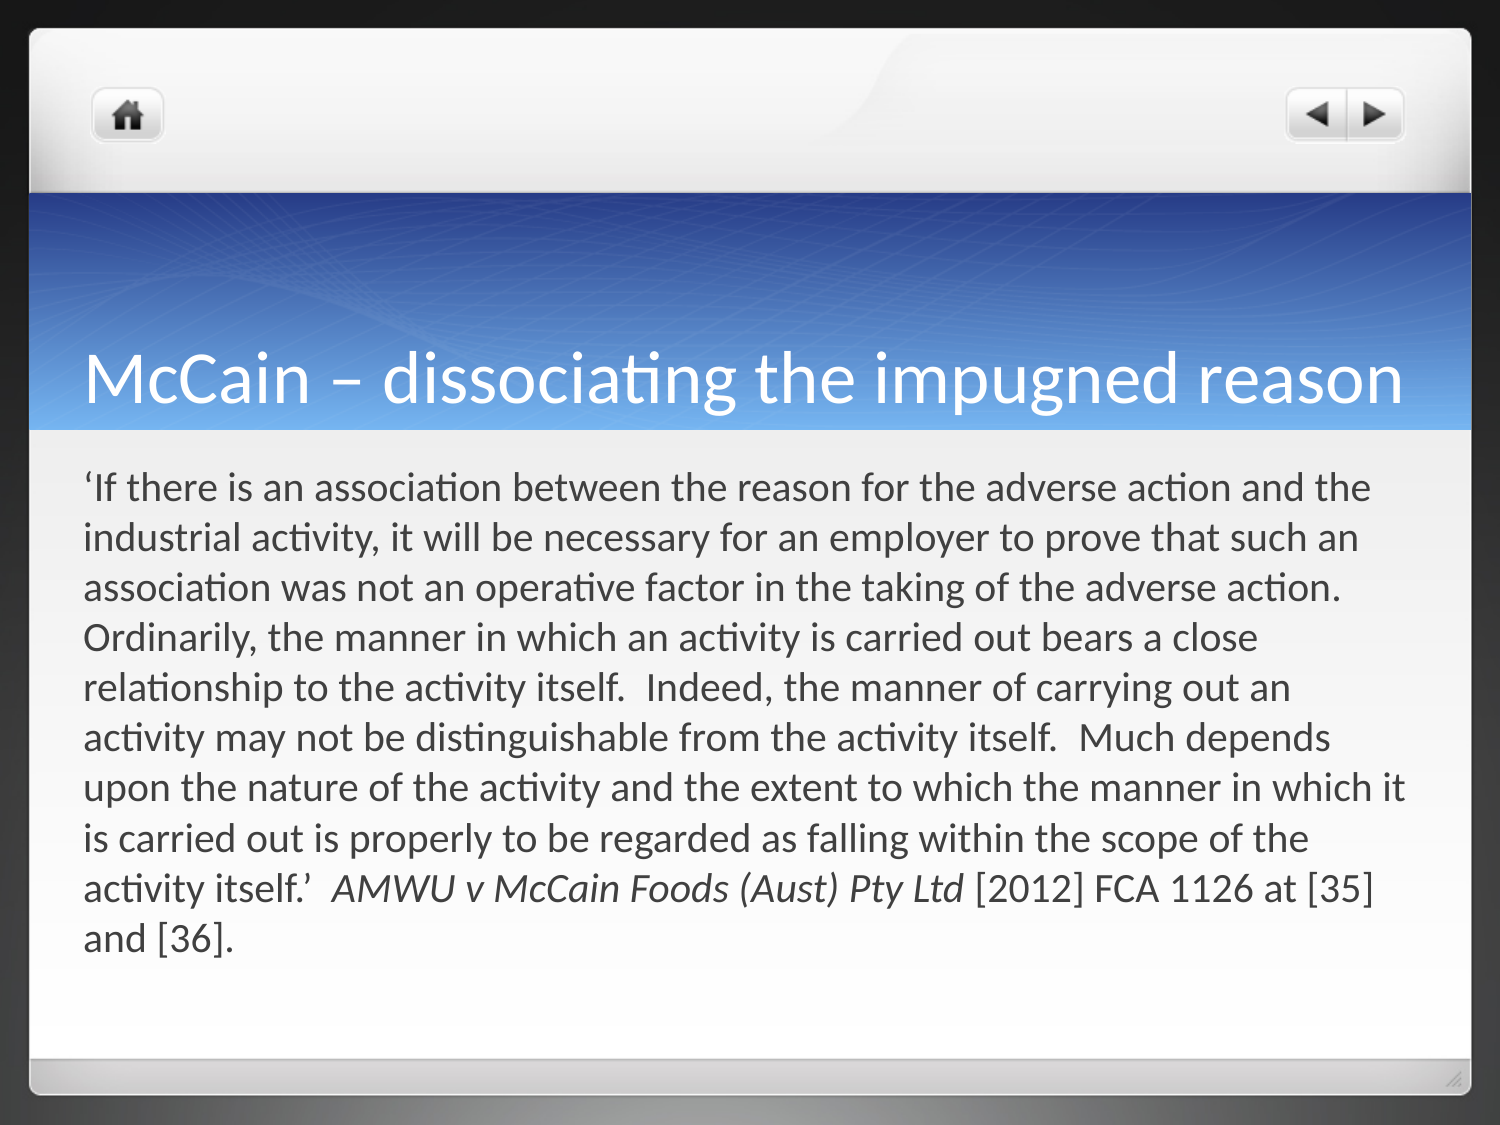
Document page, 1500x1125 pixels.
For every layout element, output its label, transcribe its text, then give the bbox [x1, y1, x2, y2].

title McCain – dissociating the impugned reason [68, 238, 1432, 427]
list ‘If there is an association between the reason for the adverse action and the industrial activity, it will be necessary for an employer to prove that such an association was not an operative factor in the taking of the adverse action. Ordinarily, the manner in which an activity is carried out bears a close relationship to the activity itself. Indeed, the manner of carrying out an activity may not be distinguishable from the activity itself. Much depends upon the nature of the activity and the extent to which the manner in which it is carried out is properly to be regarded as falling within the scope of the activity itself.’ AMWU v McCain Foods (Aust) Pty Ltd [2012] FCA 1126 at [35] and [36]. [68, 452, 1432, 1025]
picture [0, 0, 1500, 1125]
